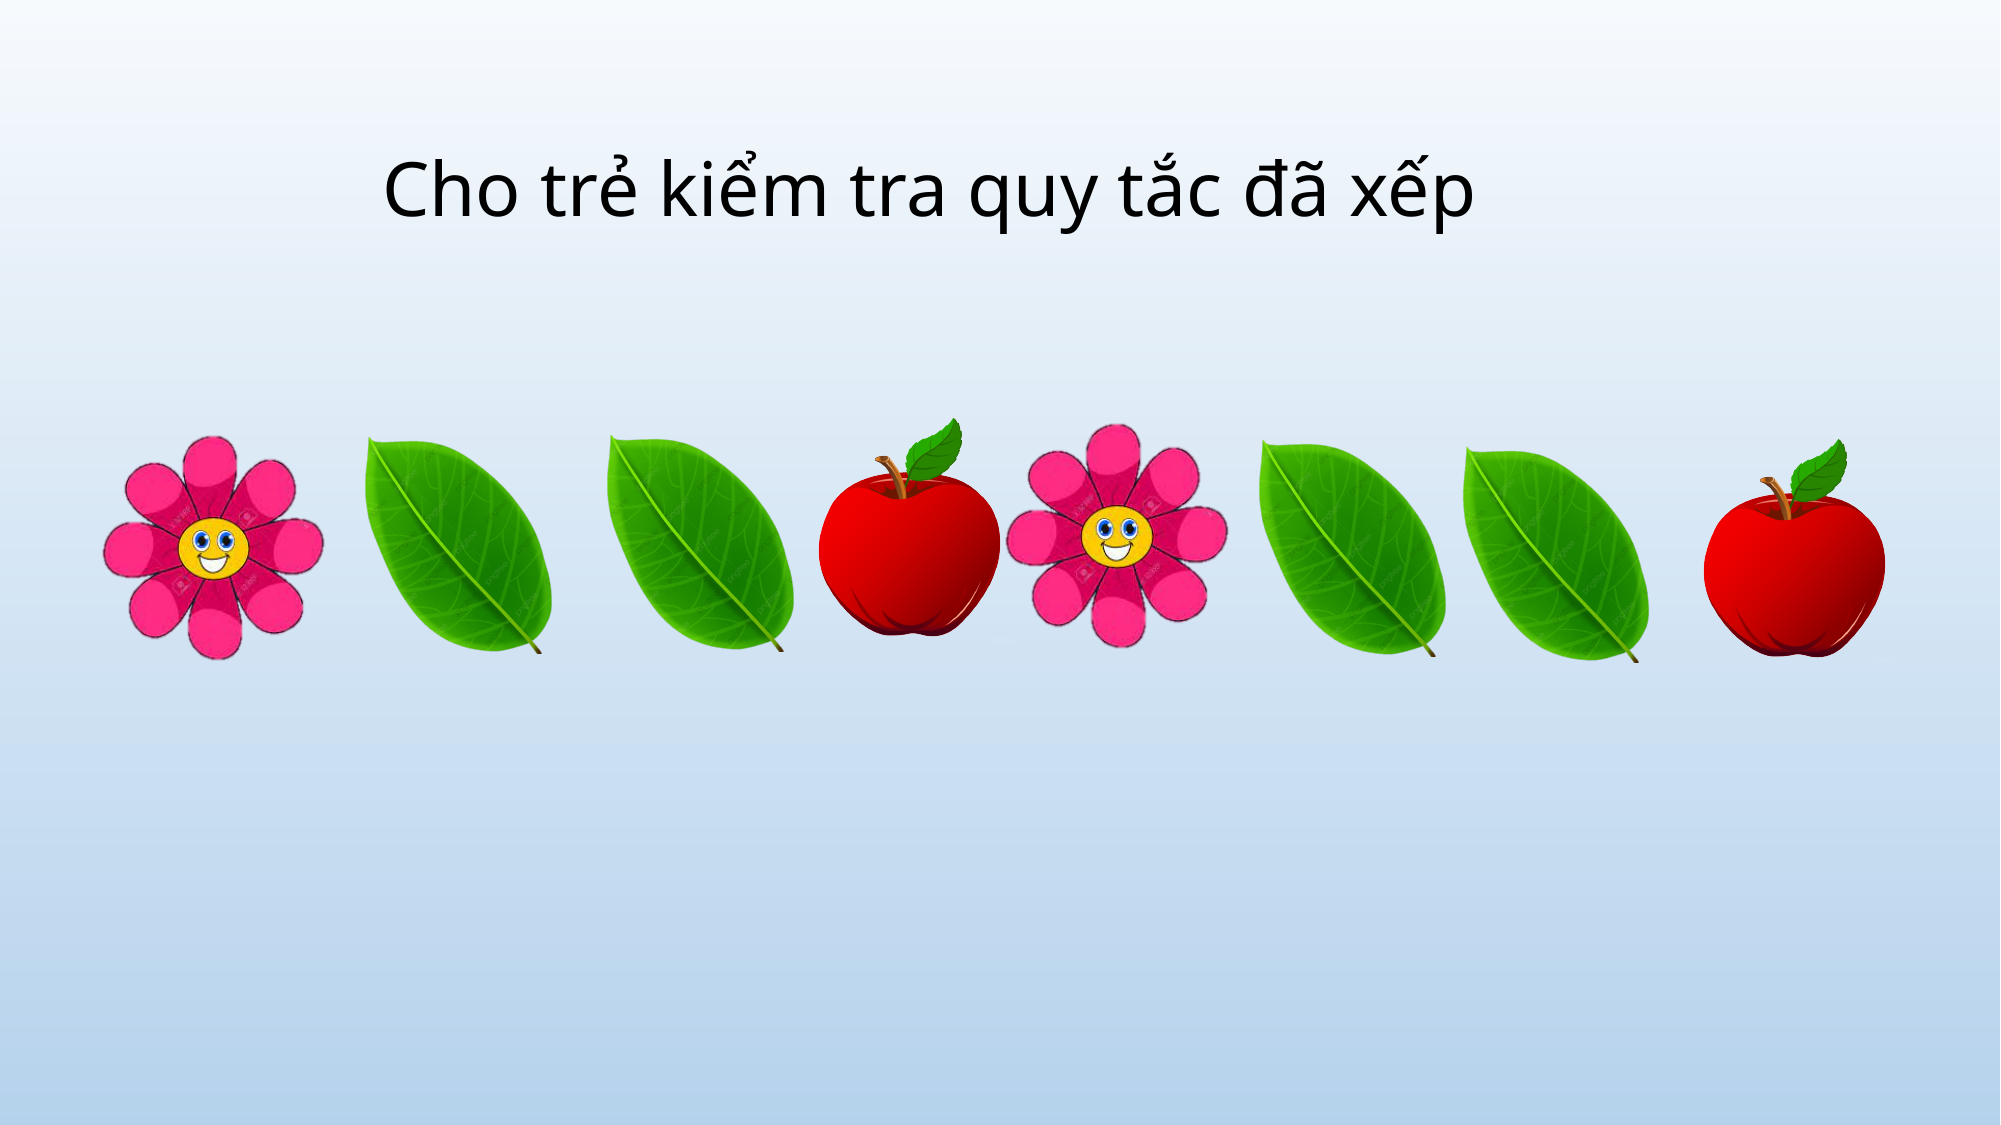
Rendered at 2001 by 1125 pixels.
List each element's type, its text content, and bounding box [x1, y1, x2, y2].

picture [1459, 445, 1658, 663]
picture [603, 406, 1232, 654]
picture [1256, 438, 1455, 657]
text_box Cho trẻ kiểm tra quy tắc đã xếp [53, 134, 1806, 239]
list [361, 435, 560, 654]
picture [1677, 427, 1910, 669]
picture [95, 433, 329, 666]
